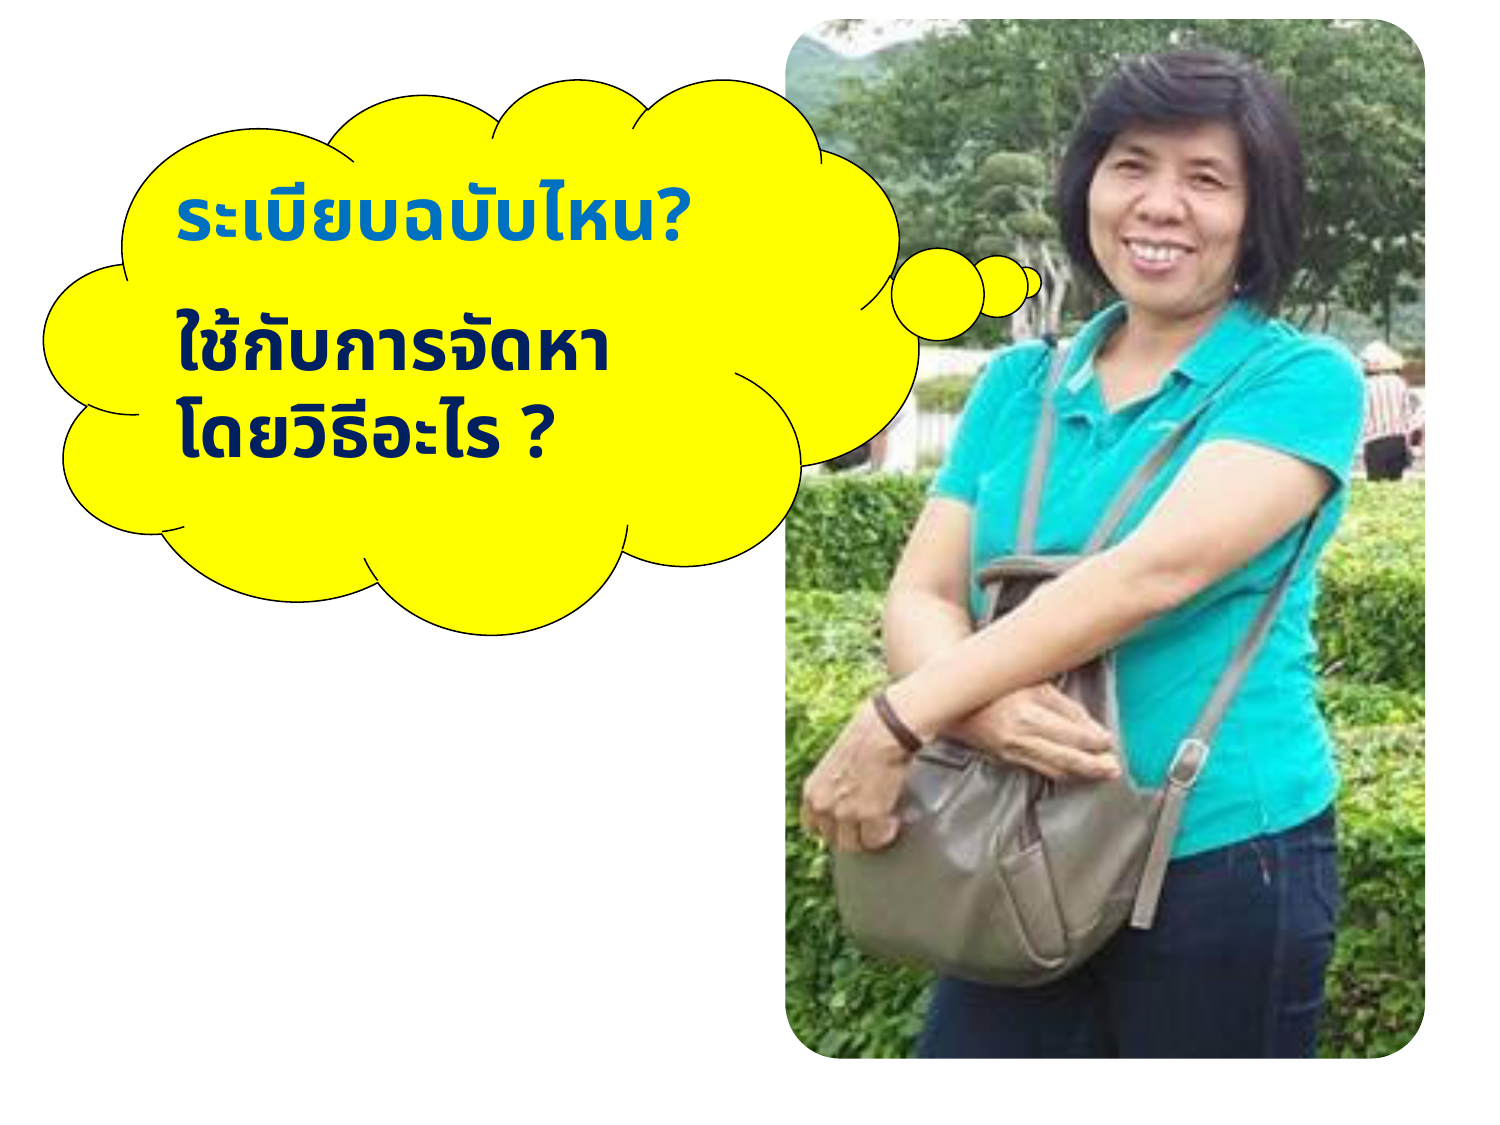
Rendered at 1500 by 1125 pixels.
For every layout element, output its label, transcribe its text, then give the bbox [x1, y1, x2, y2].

text_box ระเบียบฉบับไหน? ใช้กับการจัดหาโดยวิธีอะไร ? [43, 79, 780, 636]
picture [785, 18, 1426, 1059]
